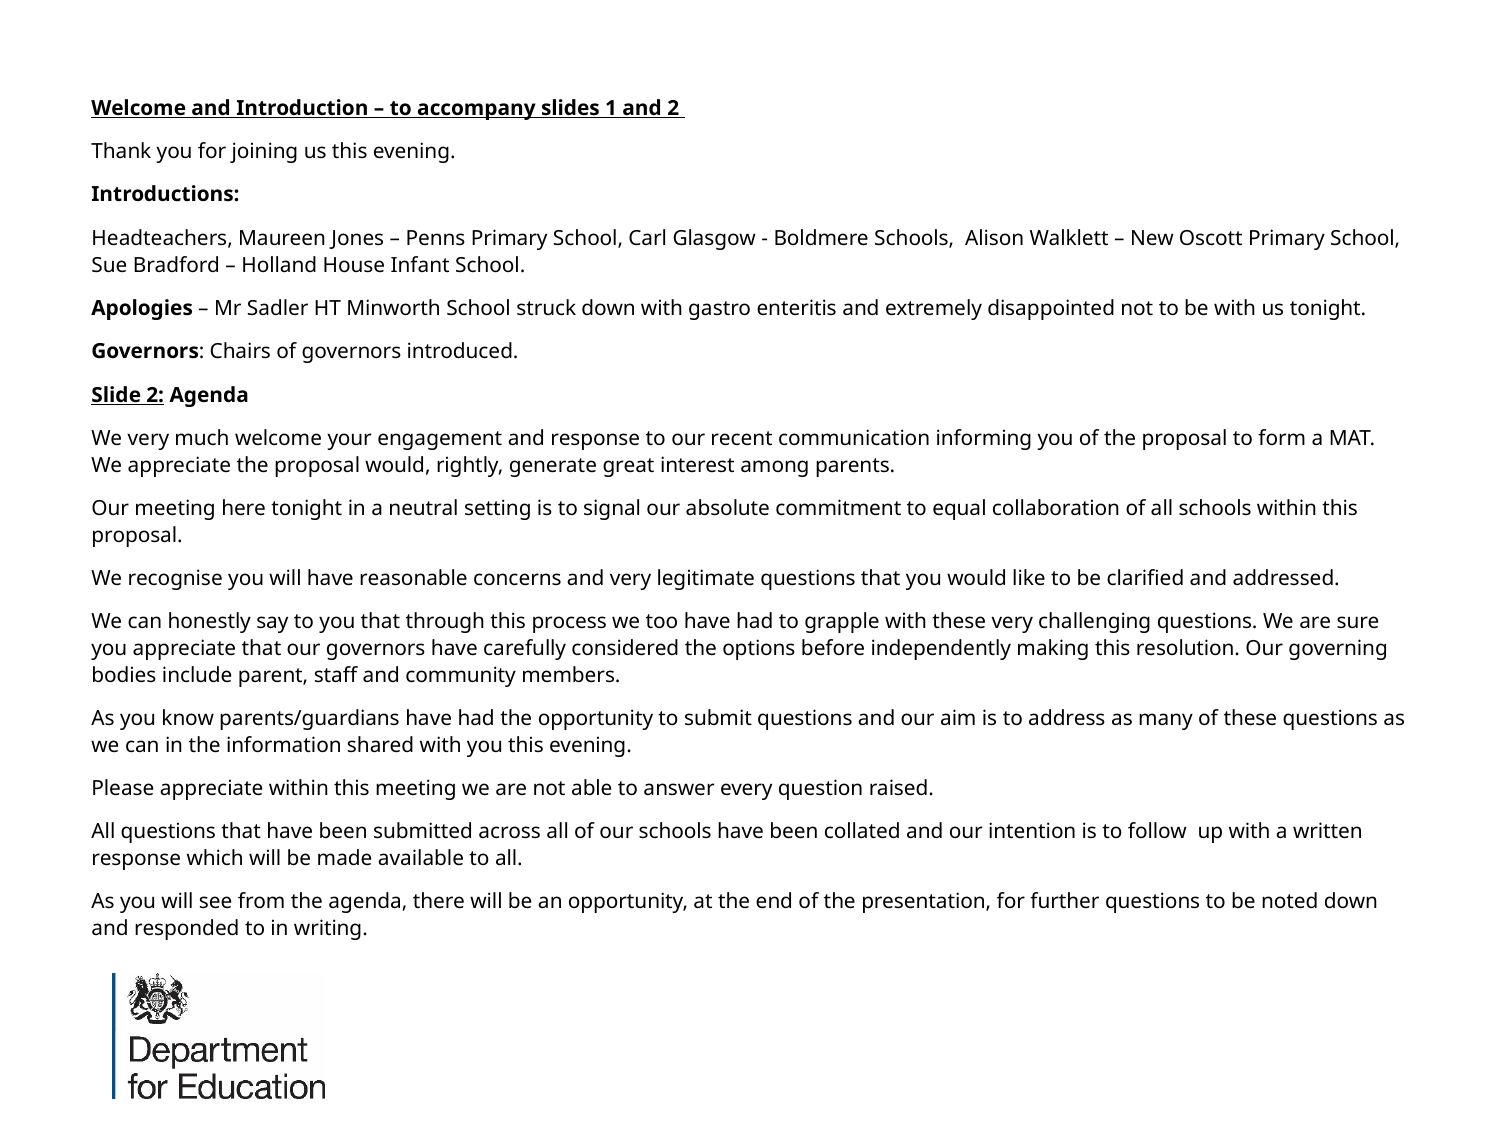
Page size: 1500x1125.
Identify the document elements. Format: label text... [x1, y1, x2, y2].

picture [112, 991, 325, 1099]
text_box Welcome and Introduction – to accompany slides 1 and 2 Thank you for joining us this evening. Introductions: Headteachers, Maureen Jones – Penns Primary School, Carl Glasgow - Boldmere Schools, Alison Walklett – New Oscott Primary School, Sue Bradford – Holland House Infant School. Apologies – Mr Sadler HT Minworth School struck down with gastro enteritis and extremely disappointed not to be with us tonight. Governors: Chairs of governors introduced. Slide 2: Agenda We very much welcome your engagement and response to our recent communication informing you of the proposal to form a MAT. We appreciate the proposal would, rightly, generate great interest among parents. Our meeting here tonight in a neutral setting is to signal our absolute commitment to equal collaboration of all schools within this proposal. We recognise you will have reasonable concerns and very legitimate questions that you would like to be clarified and addressed. We can honestly say to you that through this process we too have had to grapple with these very challenging questions. We are sure you appreciate that our governors have carefully considered the options before independently making this resolution. Our governing bodies include parent, staff and community members. As you know parents/guardians have had the opportunity to submit questions and our aim is to address as many of these questions as we can in the information shared with you this evening. Please appreciate within this meeting we are not able to answer every question raised. All questions that have been submitted across all of our schools have been collated and our intention is to follow up with a written response which will be made available to all. As you will see from the agenda, there will be an opportunity, at the end of the presentation, for further questions to be noted down and responded to in writing. [76, 85, 1424, 991]
